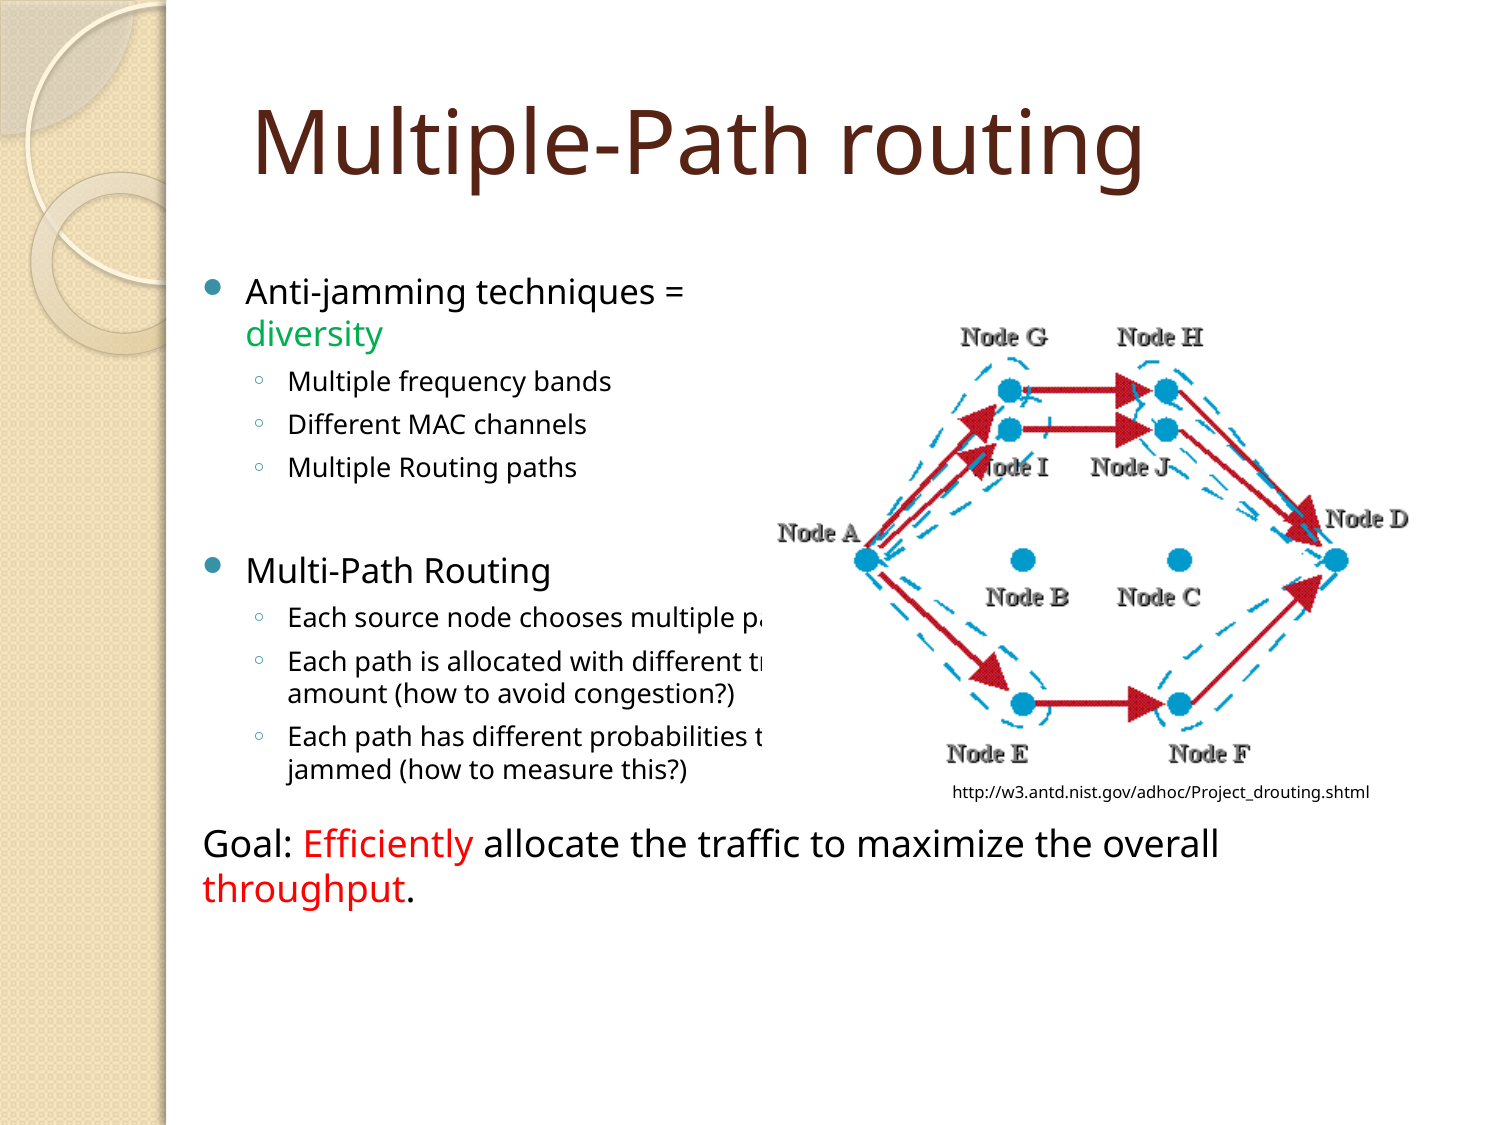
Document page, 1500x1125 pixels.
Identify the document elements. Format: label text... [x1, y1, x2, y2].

text_box Goal: Efficiently allocate the traffic to maximize the overall throughput. [187, 812, 1300, 918]
picture [762, 312, 1435, 782]
text_box http://w3.antd.nist.gov/adhoc/Project_drouting.shtml [937, 774, 1500, 810]
title Multiple-Path routing [235, 45, 1466, 233]
list Anti-jamming techniques = diversity Multiple frequency bands Different MAC channels Multiple Routing paths Multi-Path Routing Each source node chooses multiple paths Each path is allocated with different traffic amount (how to avoid congestion?) Each path has different probabilities to be jammed (how to measure this?) [174, 262, 850, 800]
